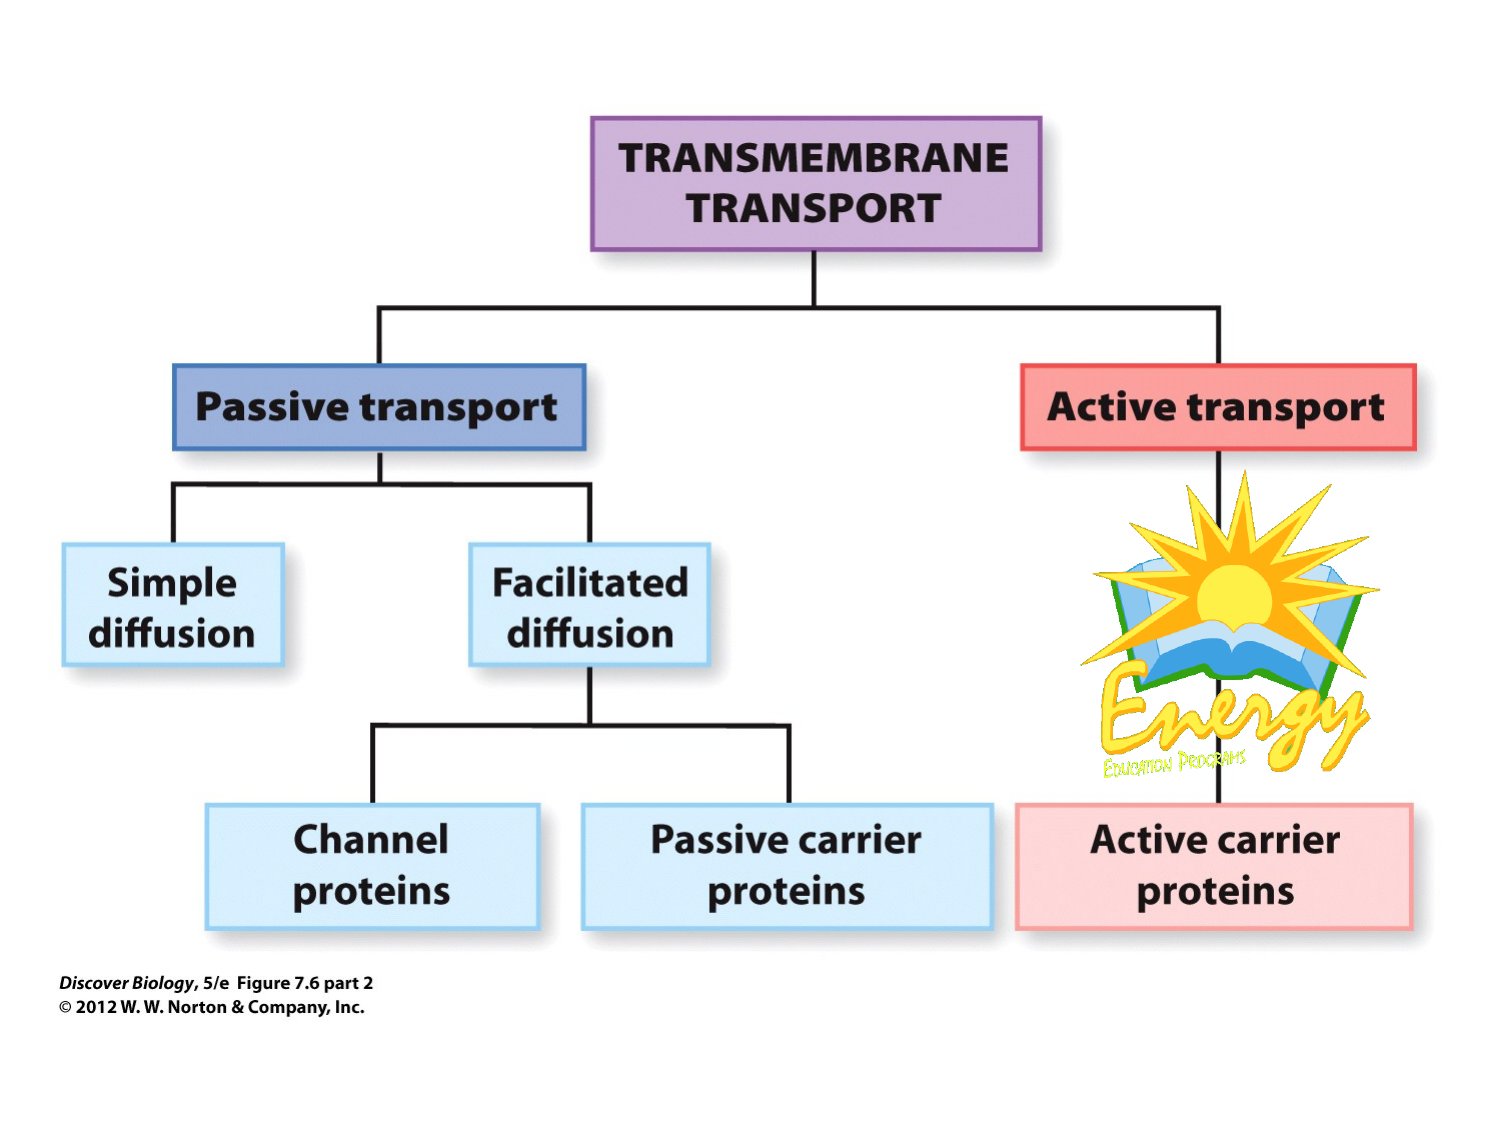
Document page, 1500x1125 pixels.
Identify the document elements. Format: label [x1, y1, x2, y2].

picture [49, 103, 1451, 1022]
